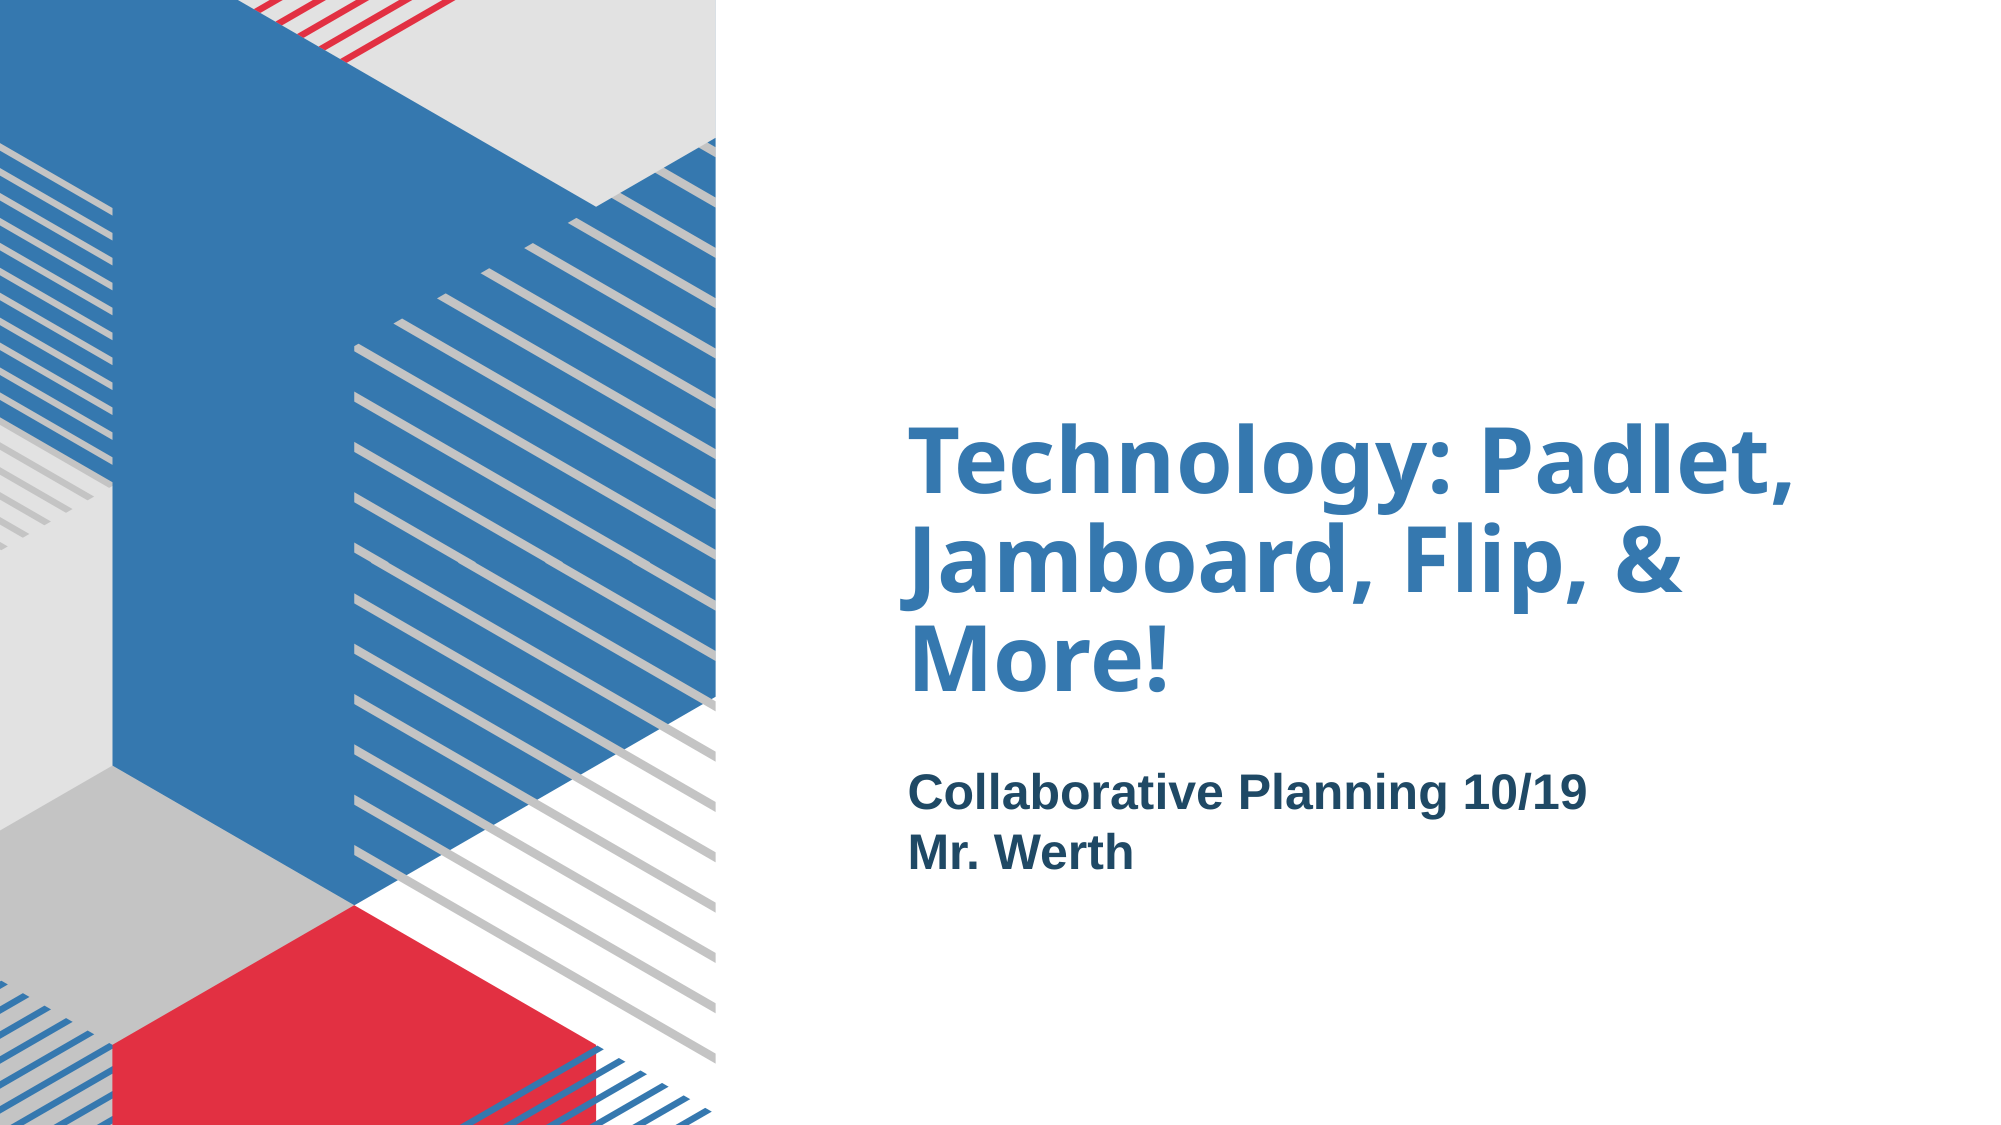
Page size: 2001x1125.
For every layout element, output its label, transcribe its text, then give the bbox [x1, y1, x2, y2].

text_box Collaborative Planning 10/19 Mr. Werth [892, 752, 1875, 887]
title Technology: Padlet, Jamboard, Flip, & More! [892, 453, 1914, 672]
picture [0, 0, 2000, 1125]
